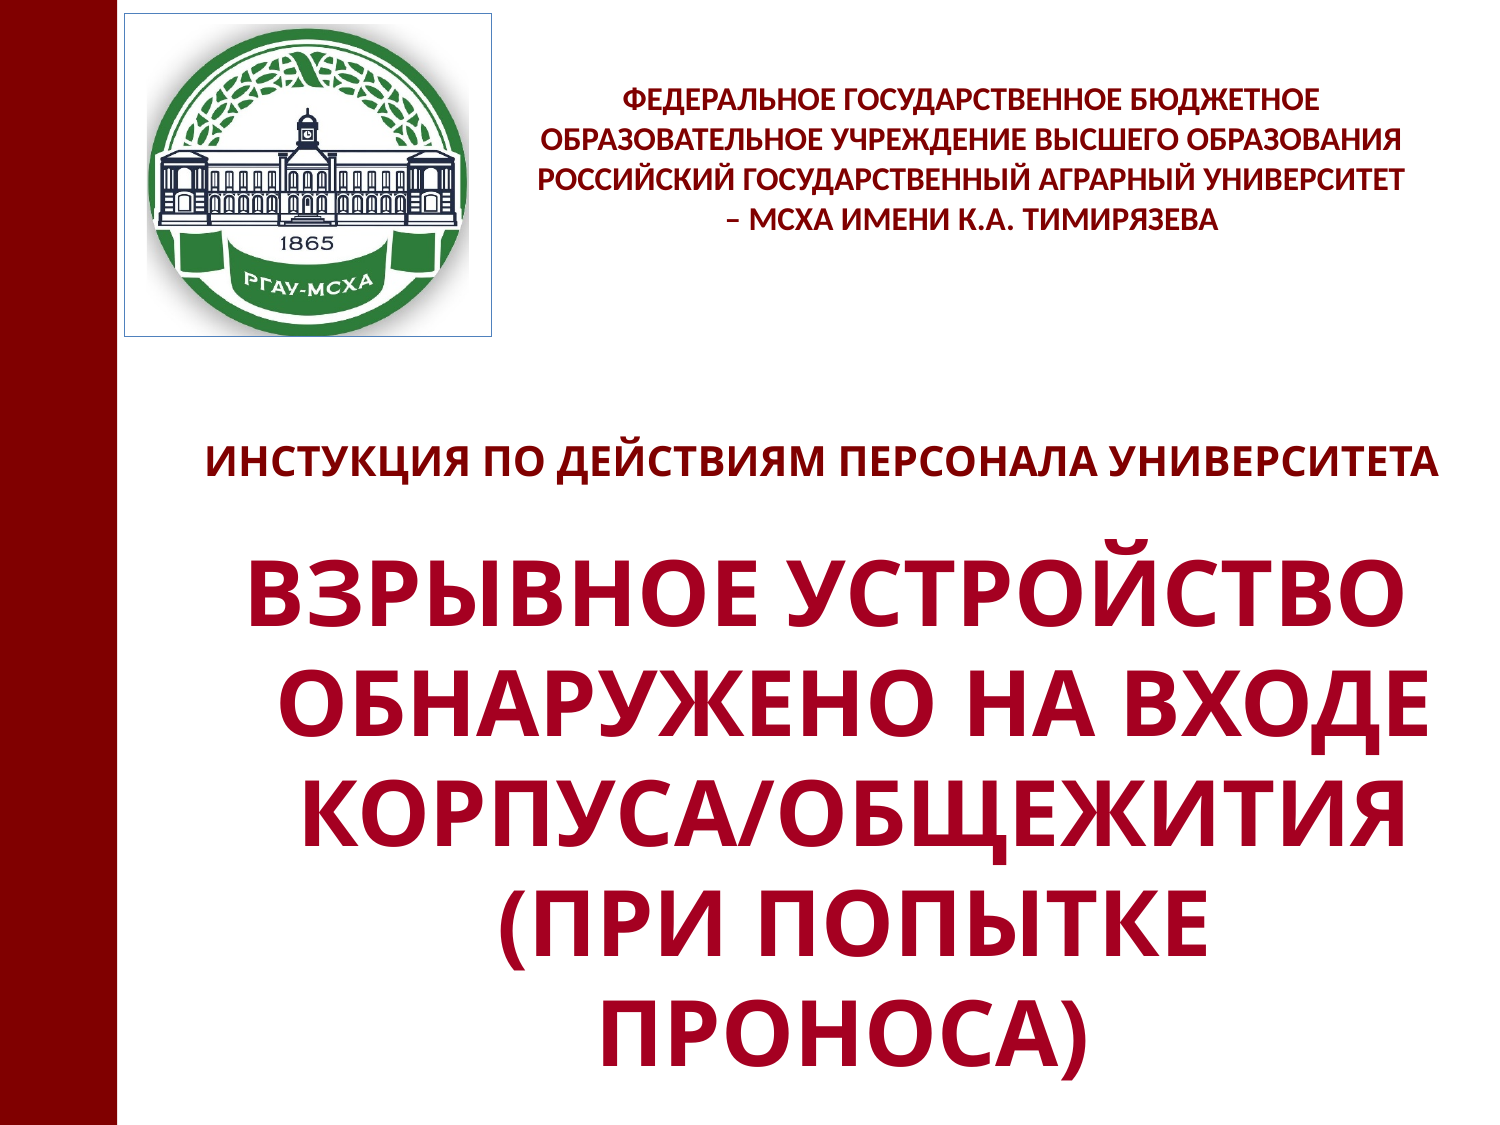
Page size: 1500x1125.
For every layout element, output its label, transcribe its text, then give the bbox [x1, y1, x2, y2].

text_box ВЗРЫВНОЕ УСТРОЙСТВО ОБНАРУЖЕНО НА ВХОДЕ КОРПУСА/ОБЩЕЖИТИЯ (ПРИ ПОПЫТКЕ ПРОНОСА) [182, 769, 1471, 988]
picture [146, 23, 470, 337]
text_box ФЕДЕРАЛЬНОЕ ГОСУДАРСТВЕННОЕ БЮДЖЕТНОЕ ОБРАЗОВАТЕЛЬНОЕ УЧРЕЖДЕНИЕ ВЫСШЕГО ОБРАЗОВАНИЯ РОССИЙСКИЙ ГОСУДАРСТВЕННЫЙ АГРАРНЫЙ УНИВЕРСИТЕТ – МСХА ИМЕНИ К.А. ТИМИРЯЗЕВА [512, 11, 1432, 338]
text_box [124, 13, 492, 337]
text_box ИНСТУКЦИЯ ПО ДЕЙСТВИЯМ ПЕРСОНАЛА УНИВЕРСИТЕТА [182, 427, 1471, 769]
text_box [0, 0, 119, 1125]
